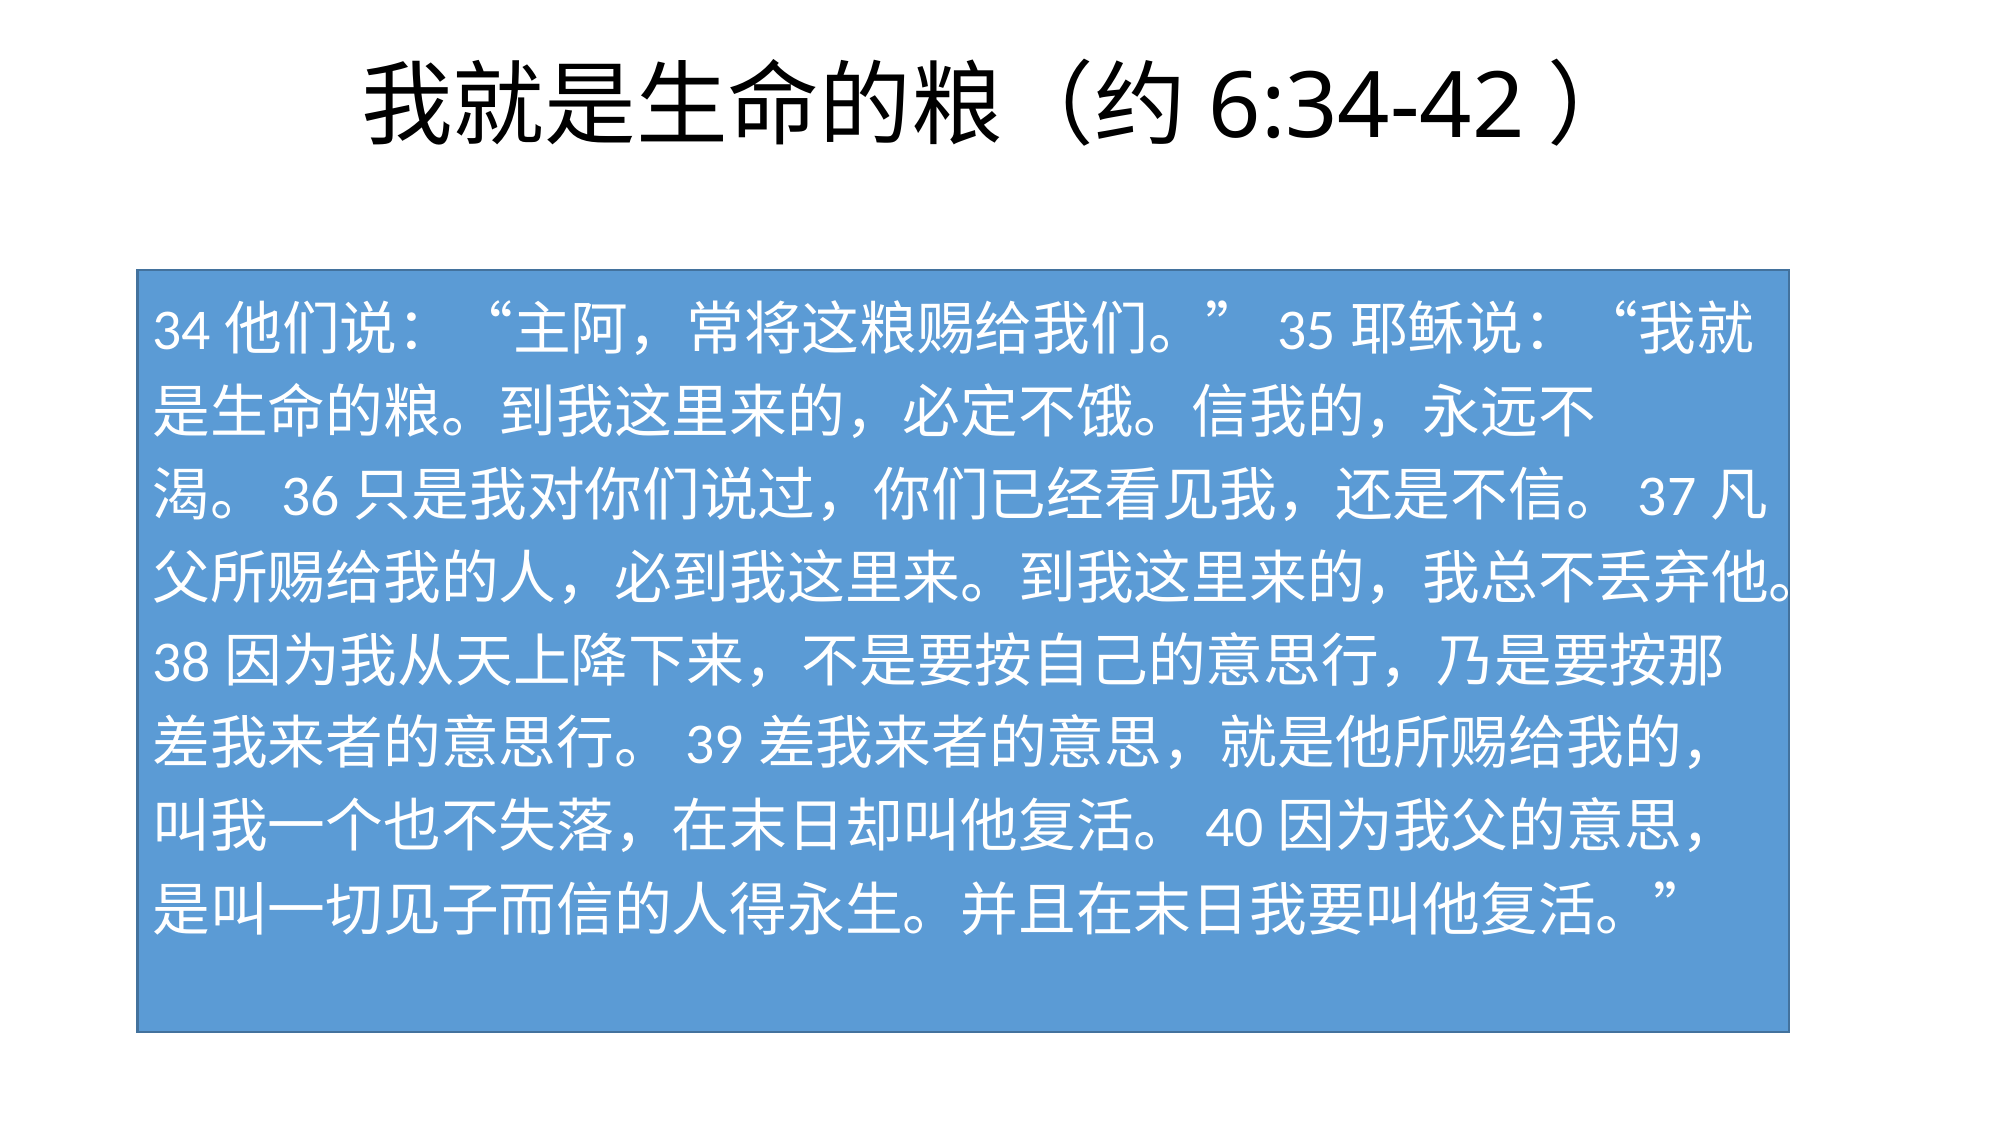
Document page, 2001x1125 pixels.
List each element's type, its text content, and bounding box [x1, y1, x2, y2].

list 34他们说：“主阿，常将这粮赐给我们。”35耶稣说：“我就是生命的粮。到我这里来的，必定不饿。信我的，永远不渴。36只是我对你们说过，你们已经看见我，还是不信。37凡父所赐给我的人，必到我这里来。到我这里来的，我总不丢弃他。38因为我从天上降下来，不是要按自己的意思行，乃是要按那差我来者的意思行。39差我来者的意思，就是他所赐给我的，叫我一个也不失落，在末日却叫他复活。40因为我父的意思，是叫一切见子而信的人得永生。并且在末日我要叫他复活。” [136, 269, 1790, 1033]
title 我就是生命的粮（约6:34-42） [137, 32, 1863, 183]
